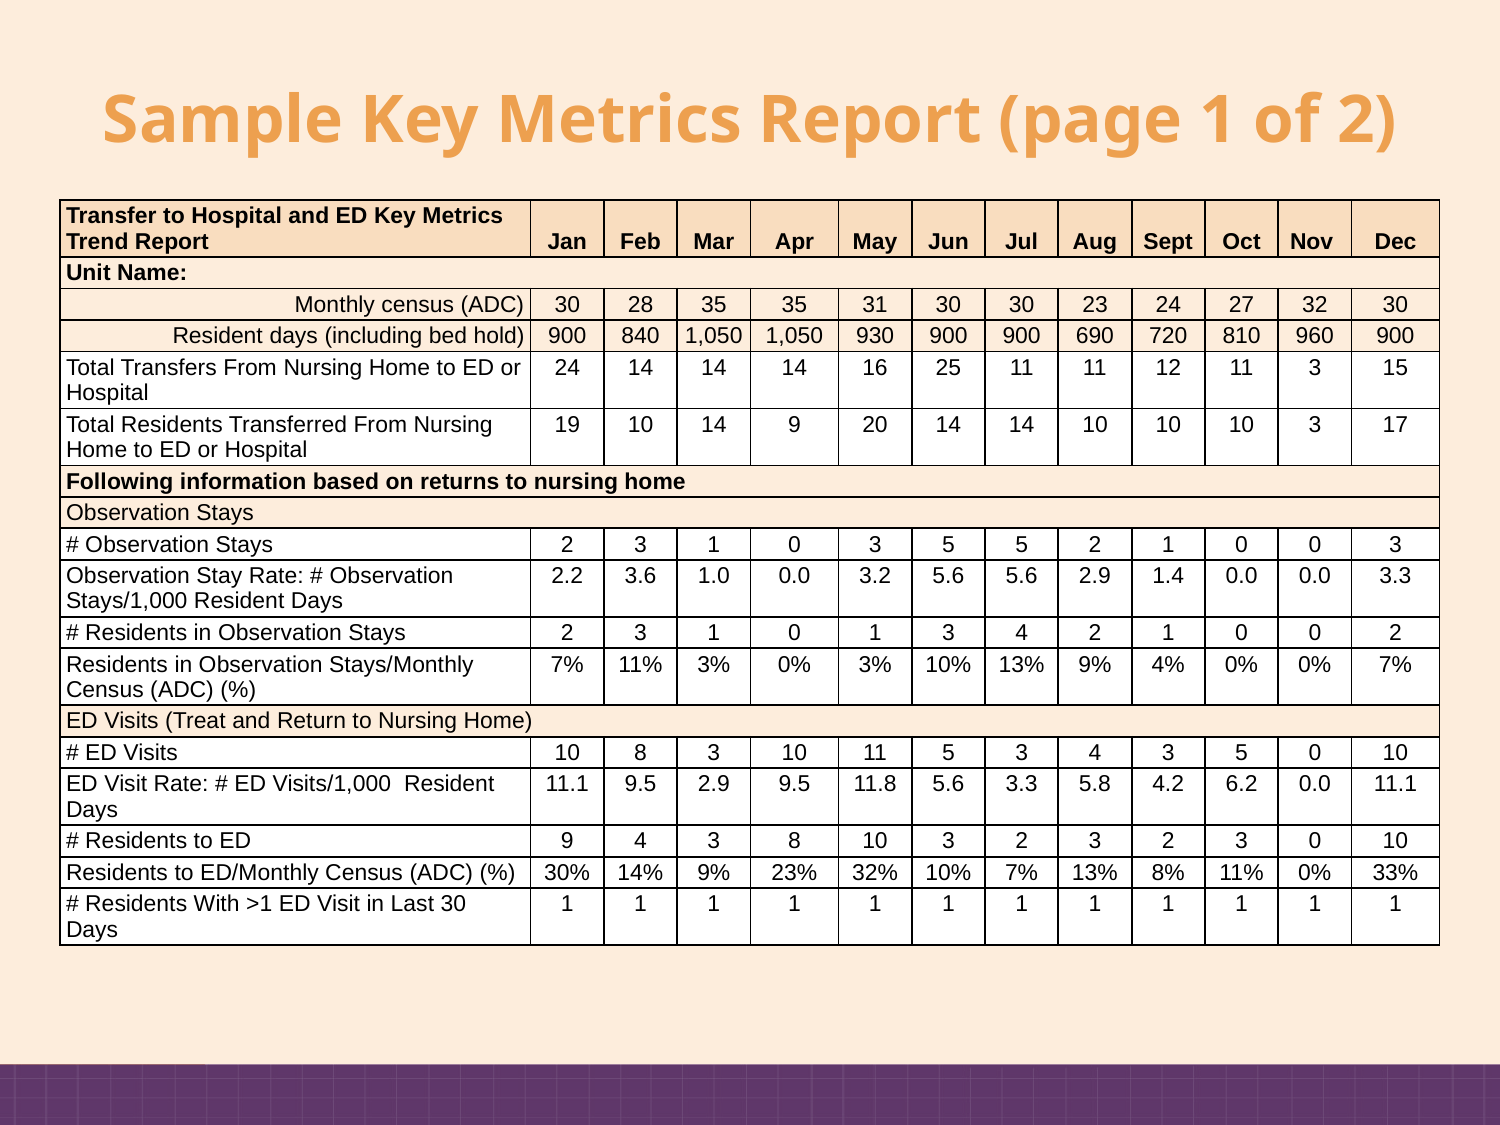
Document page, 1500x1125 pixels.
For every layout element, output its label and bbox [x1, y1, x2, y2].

table_cell [751, 529, 838, 559]
table_header [1059, 201, 1131, 256]
table_cell [913, 769, 984, 824]
table_cell [1352, 889, 1439, 944]
table_cell [751, 352, 838, 408]
table_cell [751, 738, 838, 767]
table_cell [61, 498, 1439, 527]
table_cell [986, 649, 1057, 704]
table_cell [531, 618, 603, 647]
table_cell [986, 889, 1057, 944]
table_cell [751, 561, 838, 616]
table_cell [913, 826, 984, 856]
table_cell [678, 321, 750, 351]
table_cell [61, 289, 530, 319]
table_cell [1206, 649, 1277, 704]
table_header [986, 201, 1057, 256]
table_cell [1059, 561, 1131, 616]
table_cell [1279, 826, 1351, 856]
table_cell [678, 289, 750, 319]
table_header [1352, 201, 1439, 256]
table_cell [531, 649, 603, 704]
table_cell [1352, 738, 1439, 767]
table_cell [1133, 561, 1204, 616]
table_cell [913, 409, 984, 465]
table_cell [1059, 858, 1131, 887]
table_cell [1352, 352, 1439, 408]
table_cell [751, 769, 838, 824]
table_cell [1279, 858, 1351, 887]
table_cell [605, 649, 676, 704]
table_cell [531, 858, 603, 887]
table_cell [1206, 321, 1277, 351]
table_cell [839, 738, 911, 767]
table_cell [913, 858, 984, 887]
table_cell [986, 352, 1057, 408]
table_cell [1059, 618, 1131, 647]
table_cell [1352, 618, 1439, 647]
table_cell [751, 858, 838, 887]
table_cell [61, 409, 530, 465]
table_cell [913, 289, 984, 319]
table_cell [61, 649, 530, 704]
table_cell [61, 352, 530, 408]
table_cell [1059, 889, 1131, 944]
table_cell [61, 258, 1439, 288]
table_cell [913, 649, 984, 704]
table_cell [1206, 529, 1277, 559]
table_cell [678, 889, 750, 944]
table_cell [1133, 618, 1204, 647]
table_cell [751, 889, 838, 944]
table_cell [678, 649, 750, 704]
table_cell [1206, 289, 1277, 319]
table_cell [751, 649, 838, 704]
table_cell [531, 529, 603, 559]
table_cell [678, 738, 750, 767]
table_cell [531, 769, 603, 824]
table_header [678, 201, 750, 256]
table_cell [678, 618, 750, 647]
table_cell [605, 889, 676, 944]
table_cell [1206, 889, 1277, 944]
table_cell [1352, 649, 1439, 704]
table_cell [678, 561, 750, 616]
table_cell [1206, 561, 1277, 616]
table_cell [1059, 409, 1131, 465]
table_header [531, 201, 603, 256]
table_cell [1352, 529, 1439, 559]
table_cell [531, 889, 603, 944]
table_cell [751, 618, 838, 647]
picture [0, 1064, 1500, 1125]
table_cell [1133, 889, 1204, 944]
table_cell [61, 706, 1439, 736]
table_cell [1279, 561, 1351, 616]
table_cell [839, 649, 911, 704]
table_cell [986, 738, 1057, 767]
table_cell [1059, 529, 1131, 559]
title [75, 45, 1425, 188]
table_header [605, 201, 676, 256]
table_cell [1206, 826, 1277, 856]
table_cell [839, 618, 911, 647]
table_cell [678, 409, 750, 465]
table_cell [1279, 738, 1351, 767]
table_cell [605, 858, 676, 887]
table_cell [1206, 352, 1277, 408]
table_cell [678, 826, 750, 856]
table_header [61, 201, 530, 256]
table_cell [913, 321, 984, 351]
table_cell [605, 618, 676, 647]
table_cell [678, 769, 750, 824]
table_cell [678, 352, 750, 408]
table_cell [61, 889, 530, 944]
table_cell [913, 561, 984, 616]
table_cell [1279, 352, 1351, 408]
table_cell [839, 889, 911, 944]
table_cell [1059, 352, 1131, 408]
table_cell [605, 826, 676, 856]
table_cell [1133, 409, 1204, 465]
table_cell [839, 289, 911, 319]
table_cell [986, 529, 1057, 559]
table_header [1133, 201, 1204, 256]
table_cell [61, 826, 530, 856]
table_cell [1206, 409, 1277, 465]
table_cell [1279, 889, 1351, 944]
table_cell [61, 738, 530, 767]
table_cell [1279, 529, 1351, 559]
table_cell [839, 409, 911, 465]
table_cell [751, 321, 838, 351]
table_cell [1206, 858, 1277, 887]
table_cell [986, 289, 1057, 319]
table_header [913, 201, 984, 256]
table_cell [1279, 769, 1351, 824]
table_cell [605, 321, 676, 351]
table_cell [1279, 289, 1351, 319]
table_cell [986, 618, 1057, 647]
table_cell [839, 321, 911, 351]
table_cell [1279, 409, 1351, 465]
table_cell [1352, 769, 1439, 824]
table_cell [1133, 738, 1204, 767]
table_cell [1133, 826, 1204, 856]
table_cell [531, 826, 603, 856]
table_cell [1059, 826, 1131, 856]
table_cell [839, 529, 911, 559]
table_cell [839, 561, 911, 616]
table_cell [913, 618, 984, 647]
table_cell [1206, 769, 1277, 824]
table_cell [61, 858, 530, 887]
table_cell [913, 738, 984, 767]
table_cell [1059, 738, 1131, 767]
table_cell [1133, 352, 1204, 408]
table_header [1206, 201, 1277, 256]
table_cell [1279, 618, 1351, 647]
table_cell [986, 769, 1057, 824]
table_cell [839, 352, 911, 408]
table_cell [839, 826, 911, 856]
table_cell [605, 409, 676, 465]
table_cell [1352, 826, 1439, 856]
table_cell [1133, 858, 1204, 887]
table_cell [678, 858, 750, 887]
table_cell [1059, 321, 1131, 351]
table_cell [986, 858, 1057, 887]
table_cell [1133, 769, 1204, 824]
table_cell [751, 289, 838, 319]
table_cell [1352, 289, 1439, 319]
list [287, 262, 1500, 1050]
table_cell [839, 858, 911, 887]
table_cell [531, 352, 603, 408]
table_cell [61, 618, 530, 647]
table_cell [986, 321, 1057, 351]
table_cell [1279, 321, 1351, 351]
table_cell [986, 561, 1057, 616]
table_cell [61, 529, 530, 559]
table_cell [1279, 649, 1351, 704]
table_cell [913, 529, 984, 559]
table_cell [605, 769, 676, 824]
table_header [839, 201, 911, 256]
table_cell [1059, 649, 1131, 704]
table_header [751, 201, 838, 256]
table_cell [61, 769, 530, 824]
table_cell [1352, 858, 1439, 887]
table_cell [751, 826, 838, 856]
table_cell [913, 352, 984, 408]
table_cell [751, 409, 838, 465]
table_cell [678, 529, 750, 559]
table_cell [1206, 738, 1277, 767]
table_cell [531, 289, 603, 319]
table_cell [839, 769, 911, 824]
table_cell [531, 409, 603, 465]
table_cell [1133, 529, 1204, 559]
table_cell [61, 321, 530, 351]
table_cell [1352, 409, 1439, 465]
table_cell [531, 321, 603, 351]
table_cell [531, 561, 603, 616]
table_cell [1352, 321, 1439, 351]
table_cell [1133, 321, 1204, 351]
table_cell [913, 889, 984, 944]
table_cell [986, 826, 1057, 856]
table_cell [1133, 649, 1204, 704]
table_cell [531, 738, 603, 767]
table_cell [1206, 618, 1277, 647]
table_cell [605, 352, 676, 408]
table_cell [605, 529, 676, 559]
table_cell [605, 289, 676, 319]
table_cell [61, 466, 1439, 496]
table_cell [1133, 289, 1204, 319]
table_header [1279, 201, 1351, 256]
table_cell [1059, 289, 1131, 319]
table_cell [605, 561, 676, 616]
table_cell [986, 409, 1057, 465]
table_cell [1059, 769, 1131, 824]
table_cell [1352, 561, 1439, 616]
table_cell [605, 738, 676, 767]
table_cell [61, 561, 530, 616]
